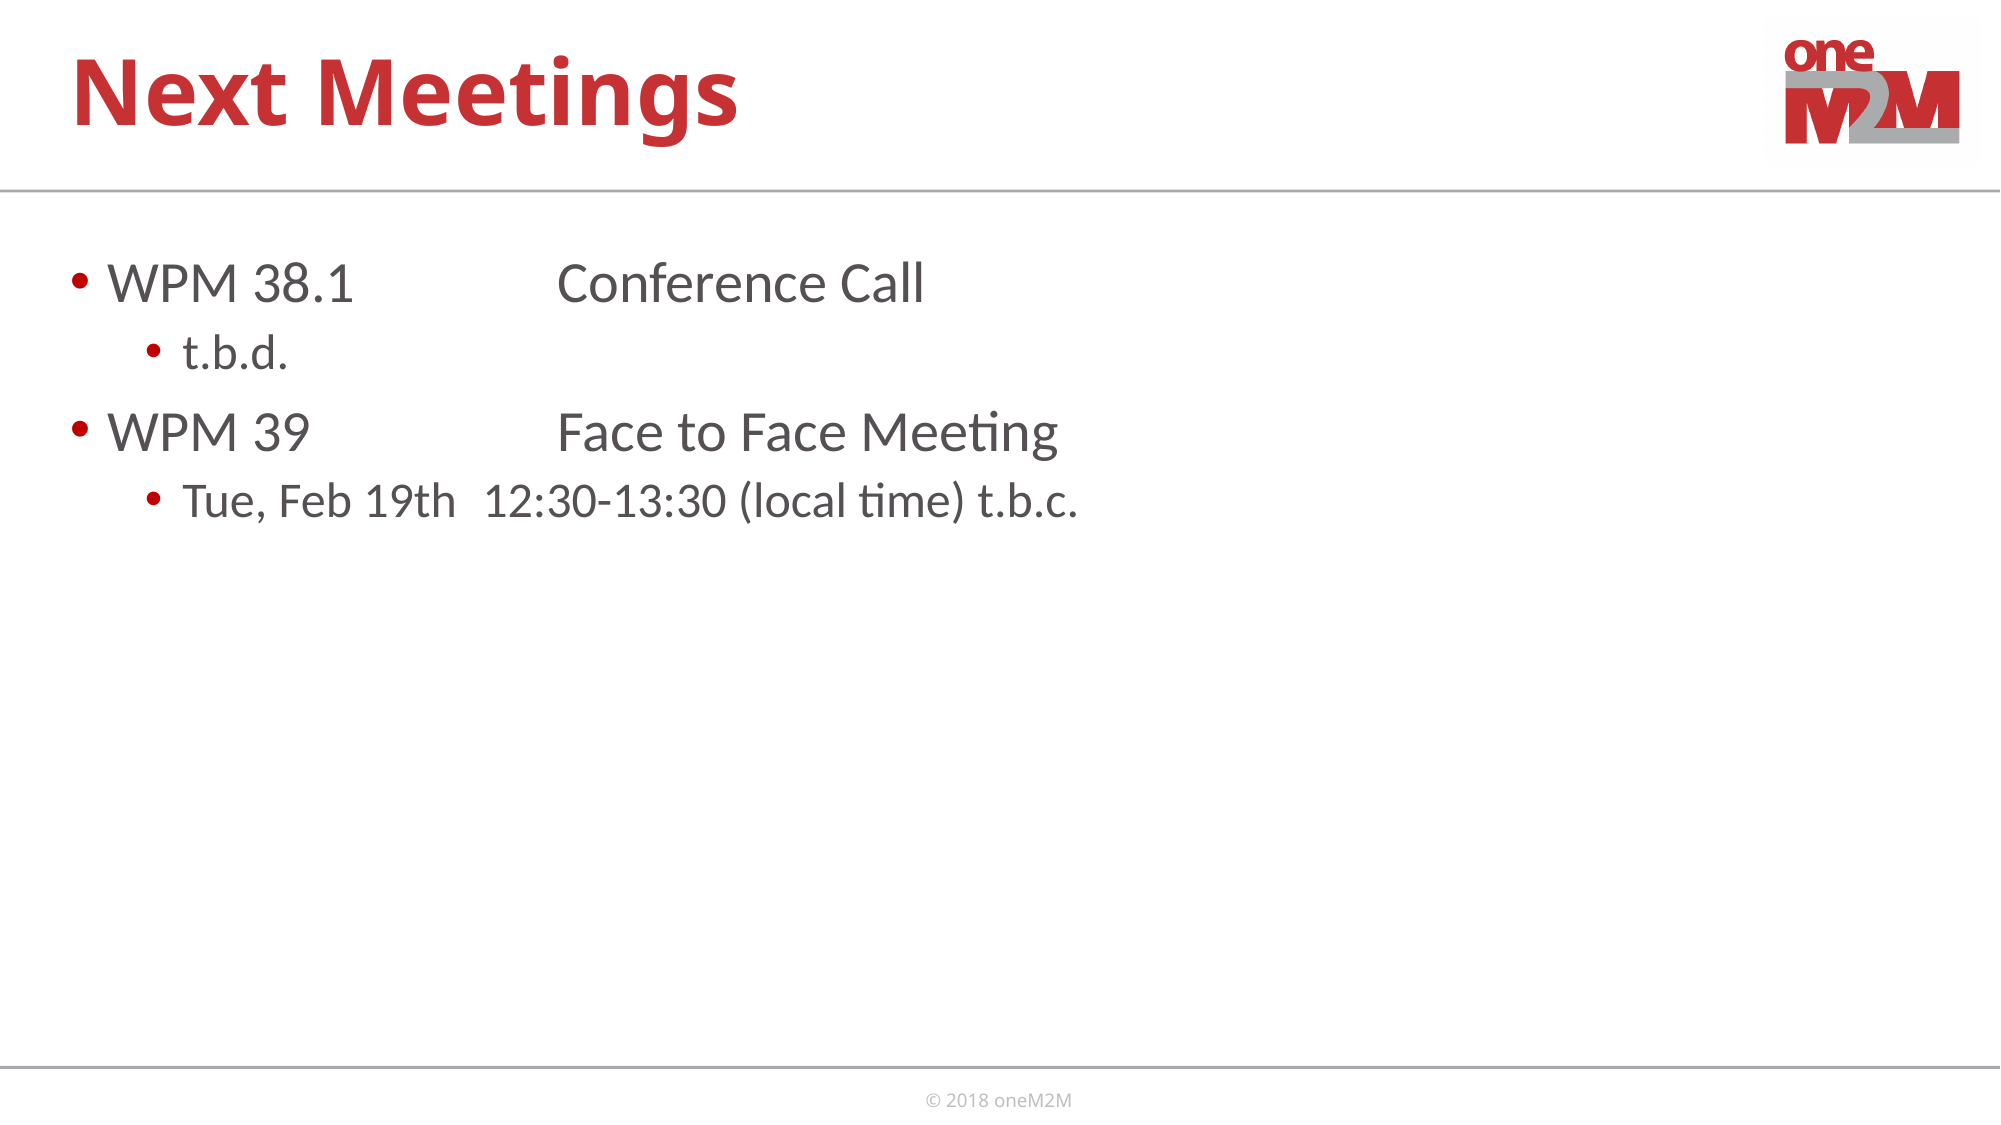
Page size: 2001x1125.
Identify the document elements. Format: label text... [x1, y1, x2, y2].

picture [1763, 17, 1981, 166]
title Next Meetings [54, 0, 1343, 193]
list WPM 38.1 Conference Call t.b.d. WPM 39 Face to Face Meeting Tue, Feb 19th 12:30-13:30 (local time) t.b.c. [54, 245, 1780, 959]
